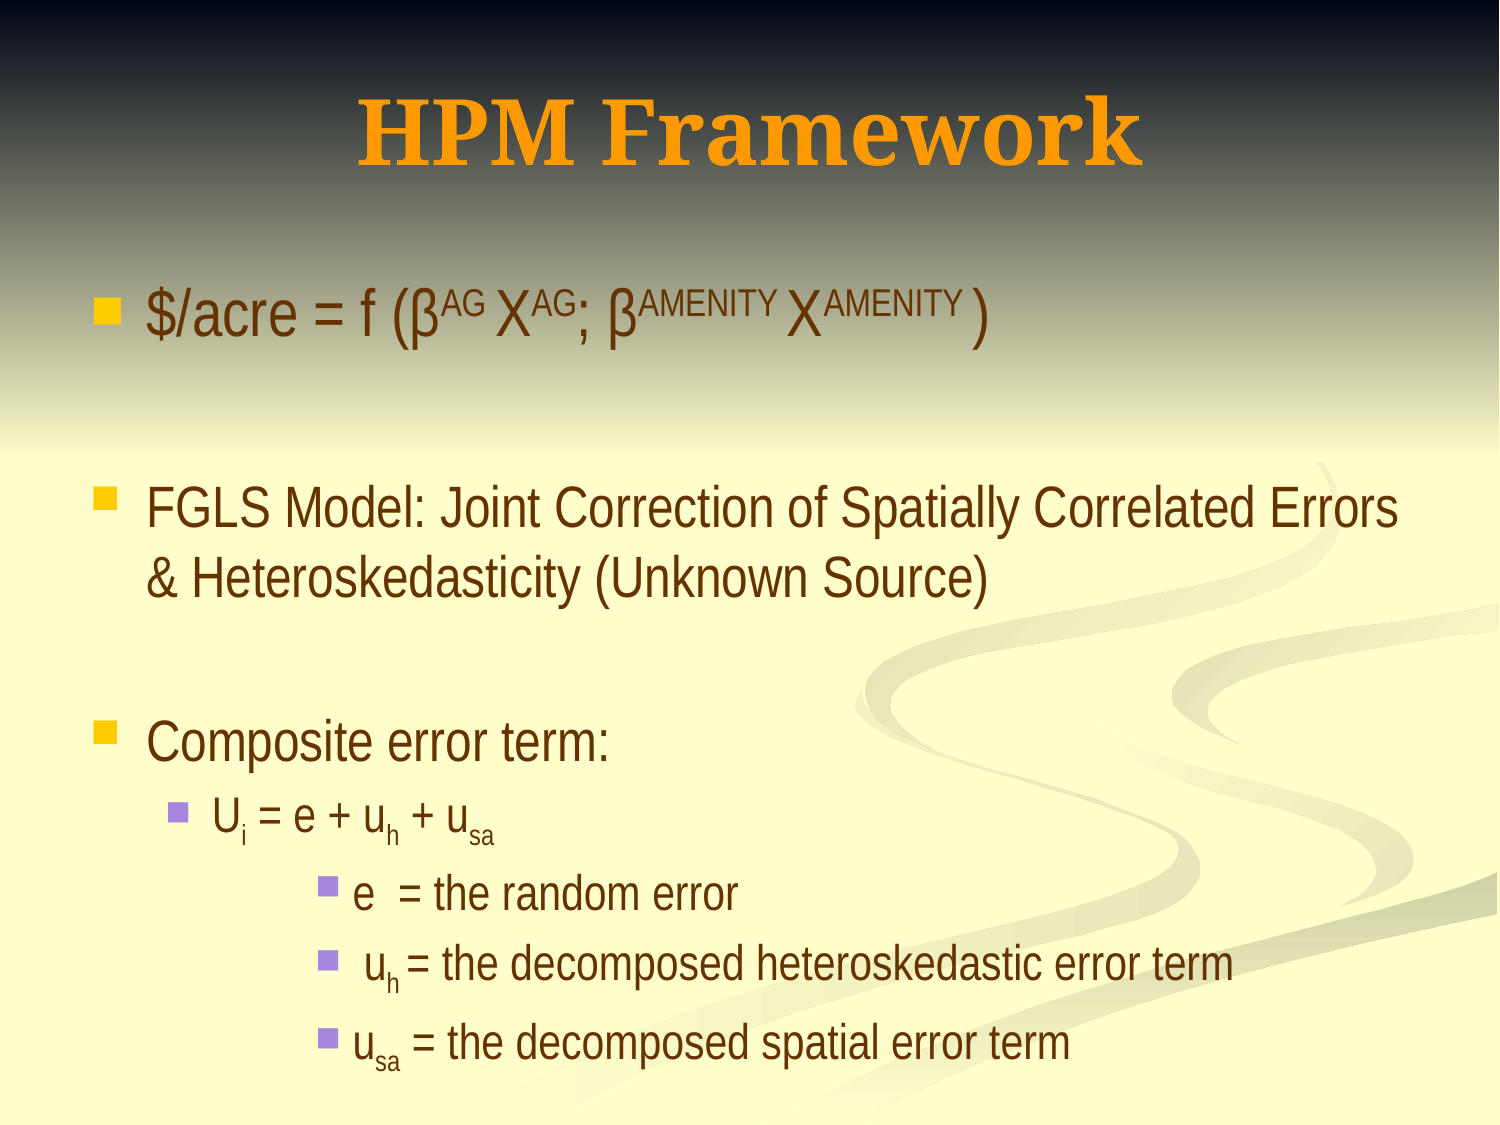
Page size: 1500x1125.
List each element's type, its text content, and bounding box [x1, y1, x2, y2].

list $/acre = f (βAG XAG; βAMENITY XAMENITY ) FGLS Model: Joint Correction of Spatially Correlated Errors & Heteroskedasticity (Unknown Source) Composite error term: Ui = e + uh + usa e = the random error uh = the decomposed heteroskedastic error term usa = the decomposed spatial error term [74, 262, 1426, 963]
title HPM Framework [74, 44, 1426, 213]
